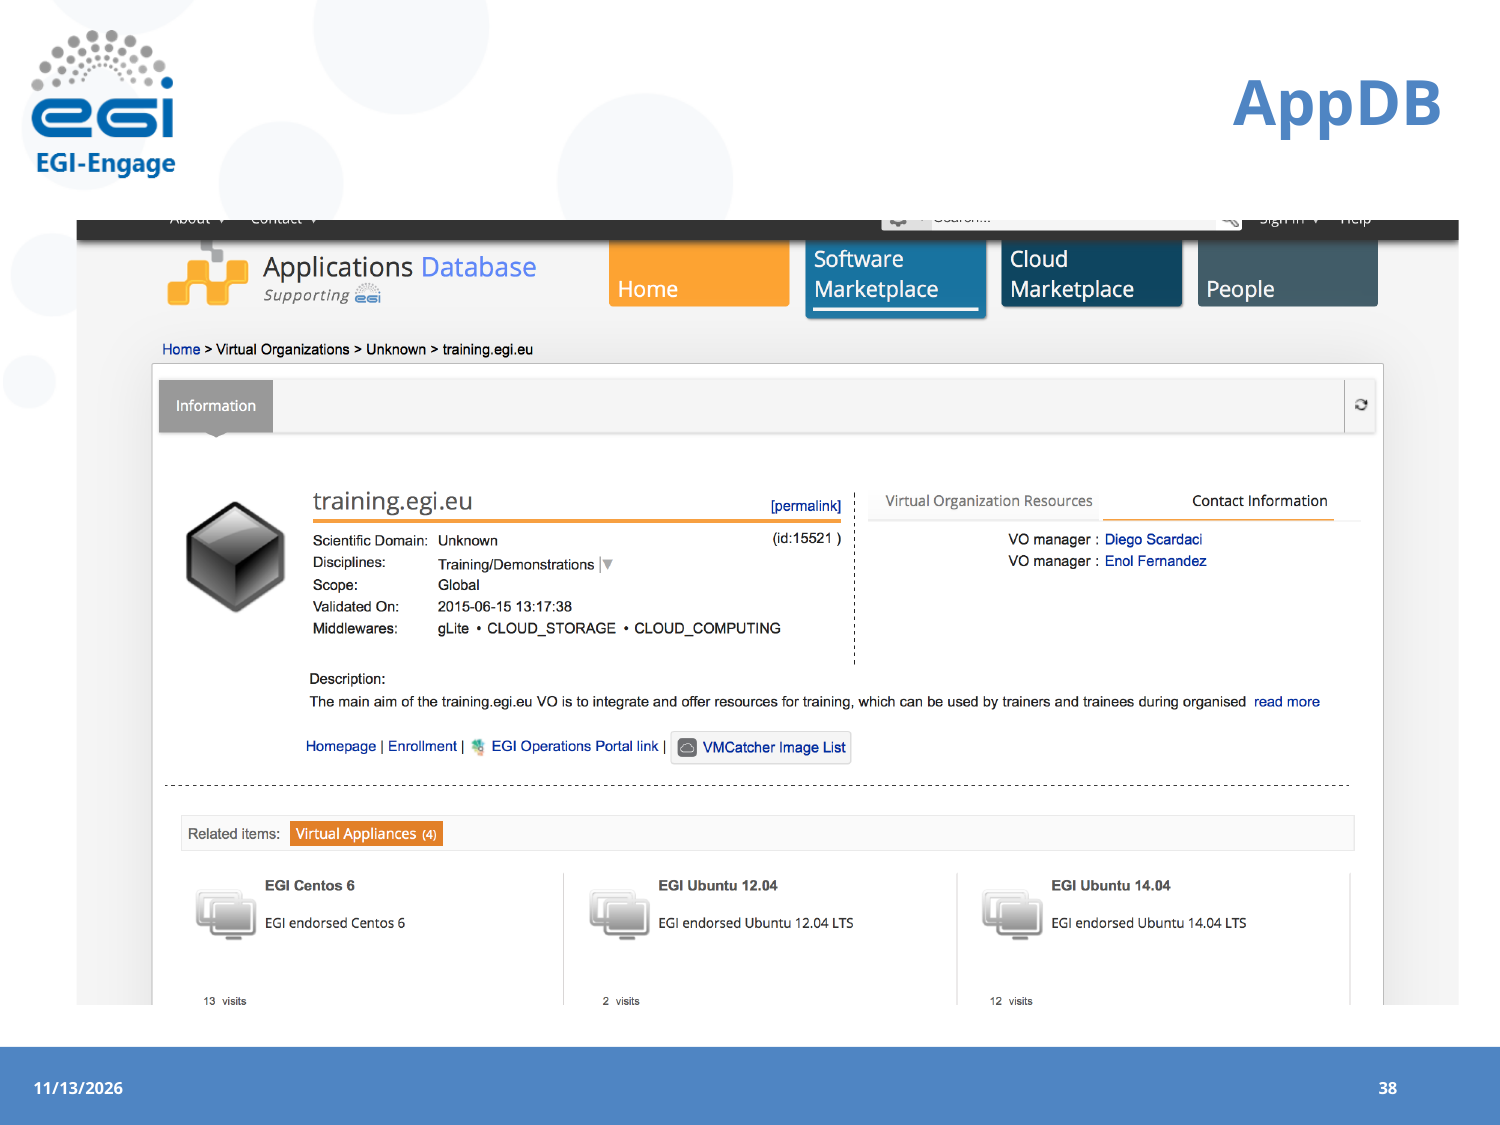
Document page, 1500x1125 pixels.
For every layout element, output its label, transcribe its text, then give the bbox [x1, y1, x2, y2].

picture [3, 0, 1076, 772]
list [76, 219, 1459, 1006]
title AppDB [253, 30, 1459, 171]
